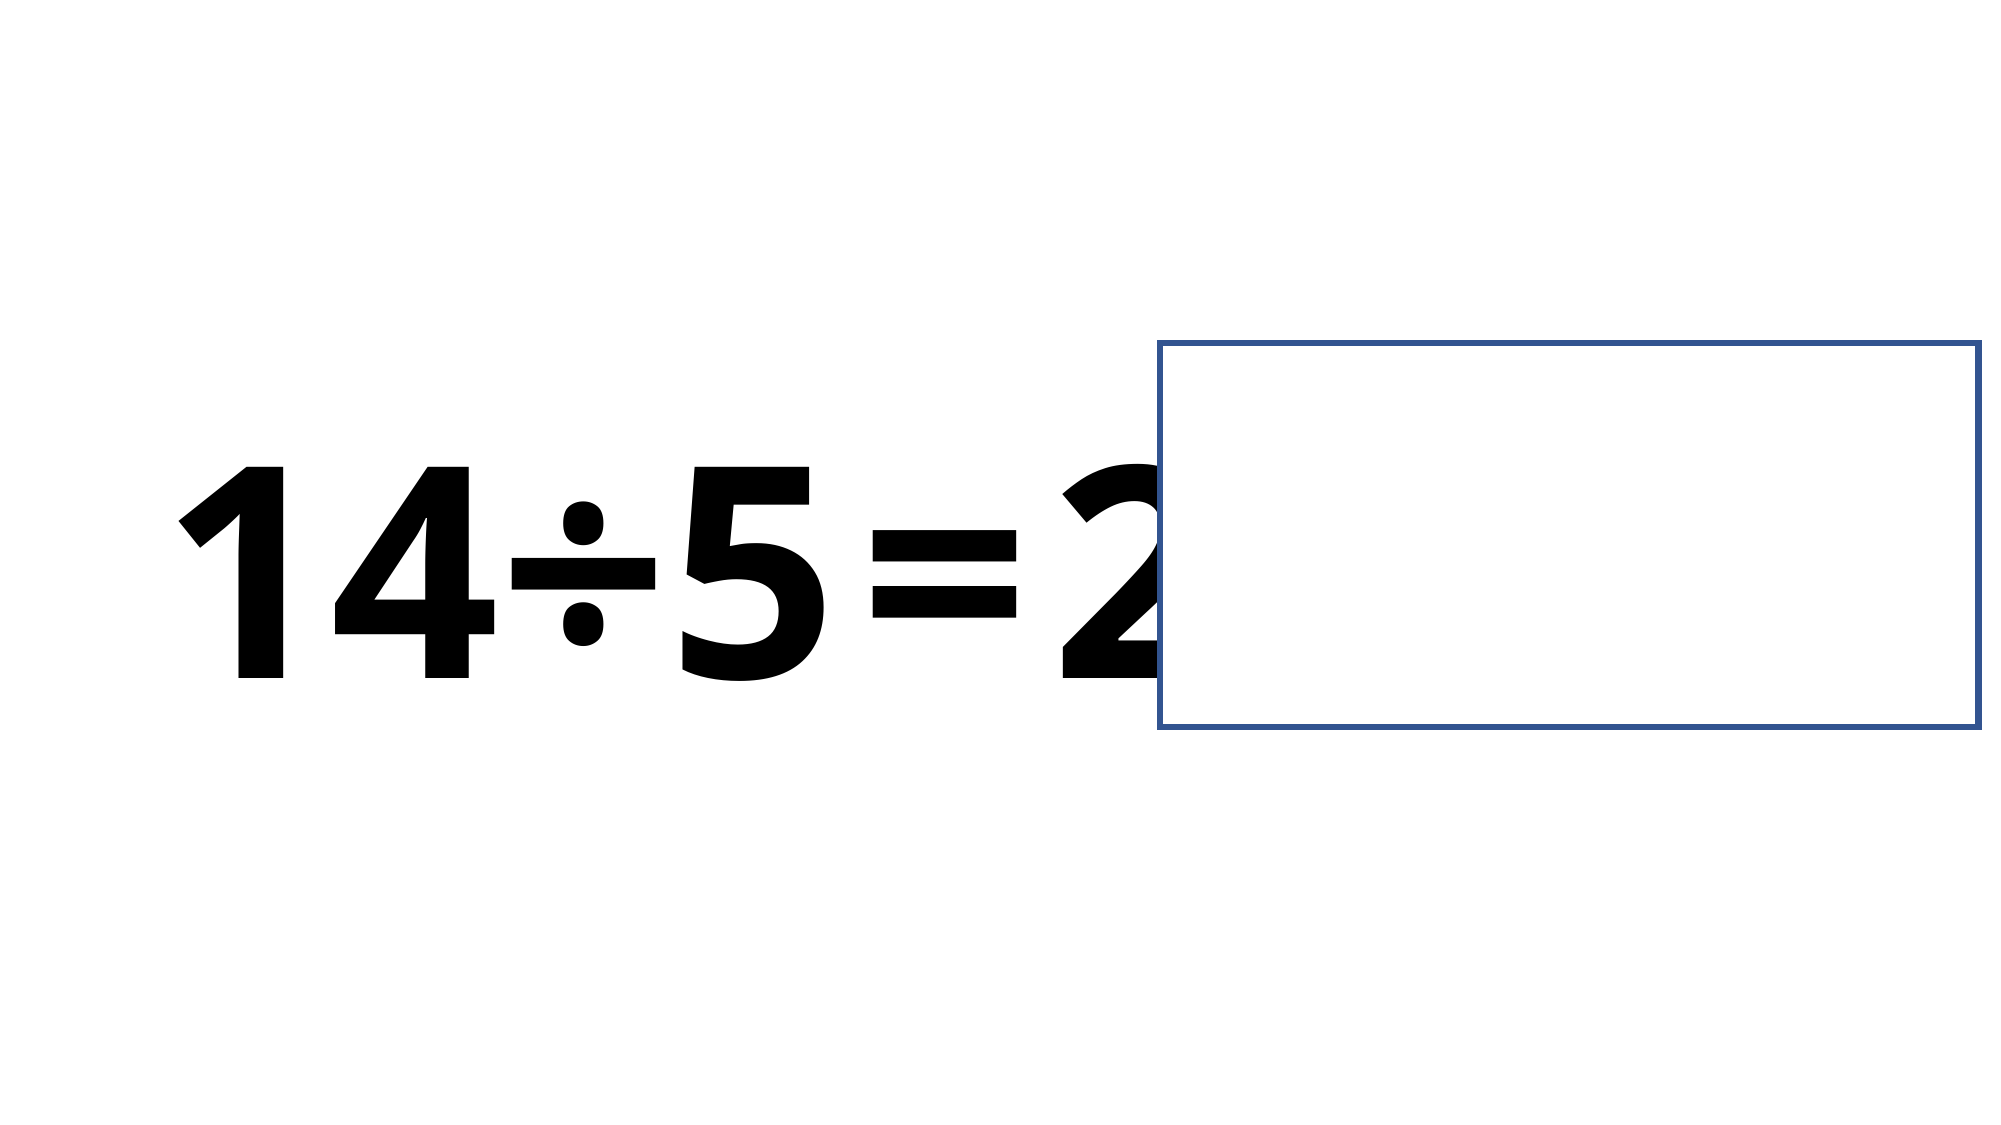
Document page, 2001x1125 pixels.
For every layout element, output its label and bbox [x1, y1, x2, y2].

text_box [1159, 342, 1980, 375]
text_box [0, 375, 2000, 750]
